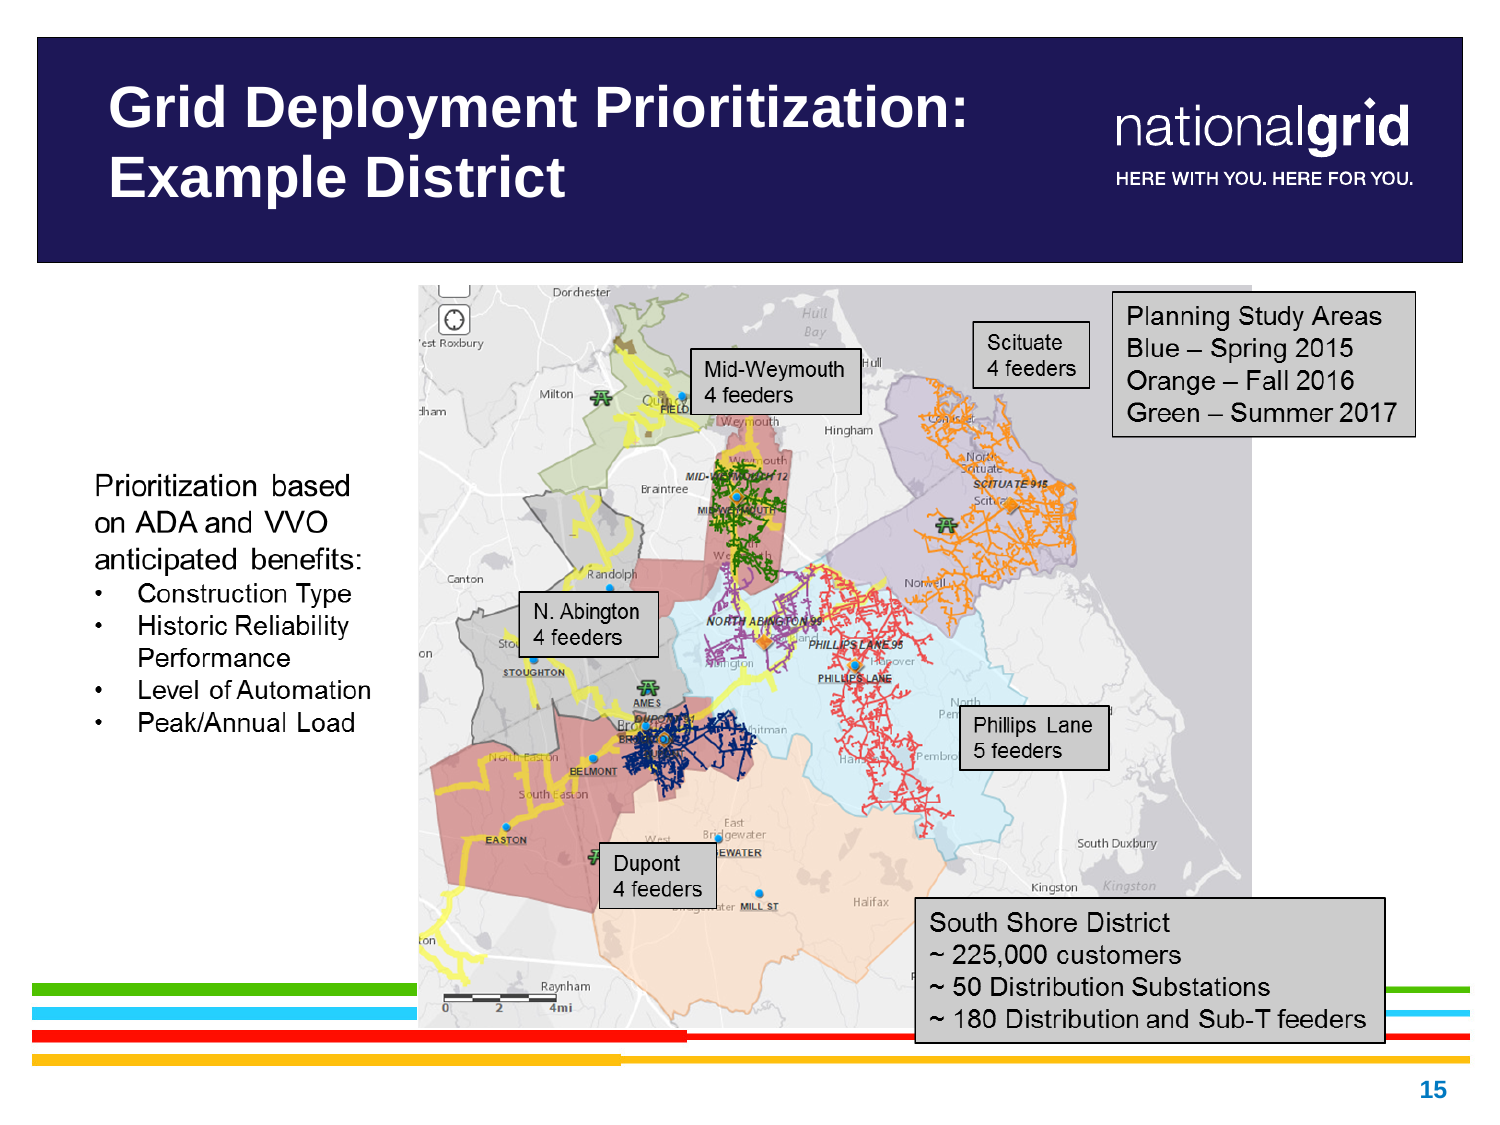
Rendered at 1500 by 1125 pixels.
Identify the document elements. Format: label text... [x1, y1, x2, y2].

slide_number 15 [1112, 1065, 1463, 1125]
picture [18, 285, 1482, 1072]
title Grid Deployment Prioritization: Example District [93, 59, 1076, 217]
